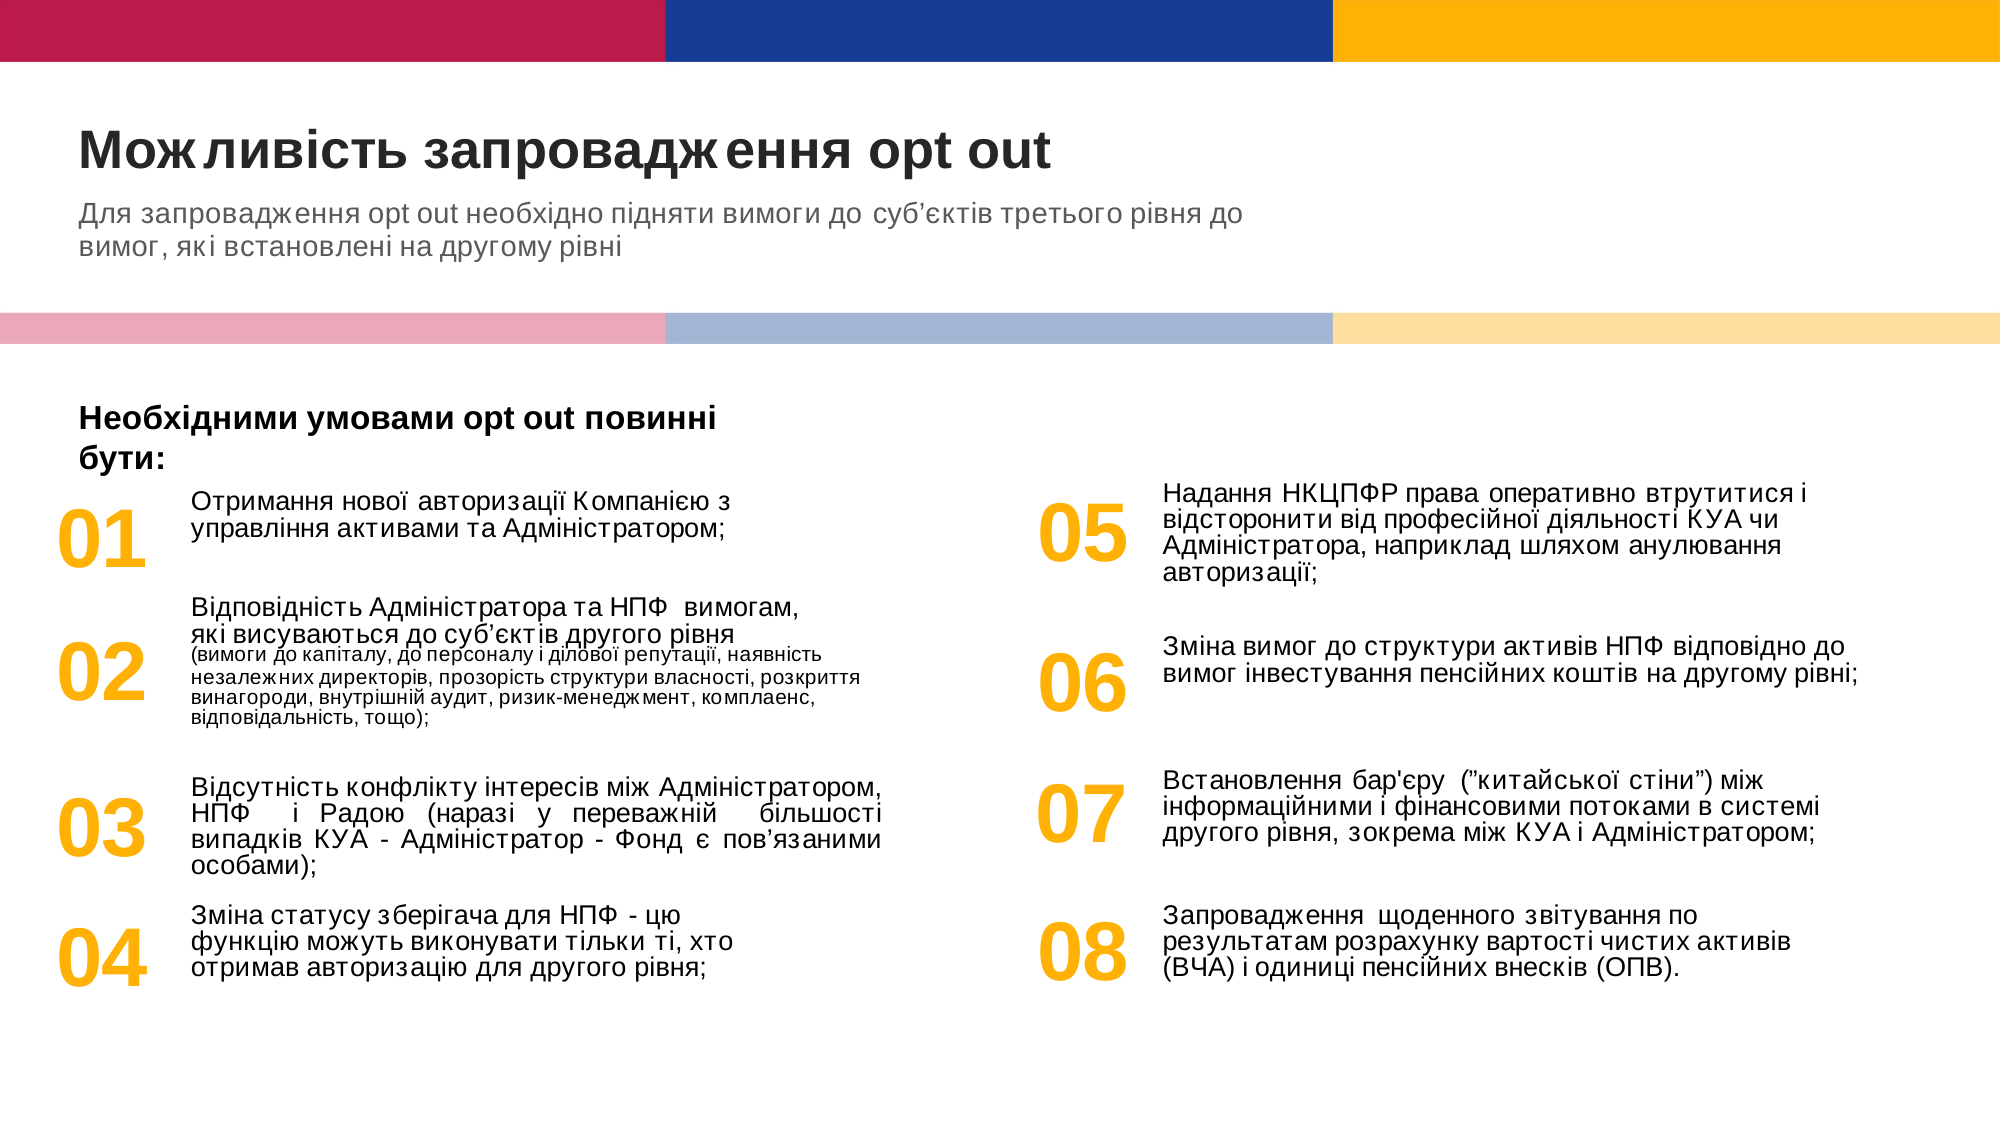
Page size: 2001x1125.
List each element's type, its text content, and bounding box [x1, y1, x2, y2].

text_box Запровадження щоденного звітування по результатам розрахунку вартості чистих активів (ВЧА) і одиниці пенсійних внесків (ОПВ). [1160, 903, 1871, 982]
text_box Зміна статусу зберігача для НПФ - цю функцію можуть виконувати тільки ті, хто отримав авторизацію для другого рівня; [188, 904, 800, 983]
text_box Необхідними умовами opt out повинні бути: [76, 395, 813, 476]
text_box 01 02 03 04 [53, 483, 150, 1004]
text_box Надання НКЦПФР права оперативно втрутитися і відсторонити від професійної діяльності КУА чи Адміністратора, наприклад шляхом анулювання авторизації; [1160, 481, 1813, 587]
text_box Відповідність Адміністратора та НПФ вимогам, які висуваються до суб’єктів другого рівня (вимоги до капіталу, до персоналу і ділової репутації, наявність незалежних директорів, прозорість структури власності, розкриття винагороди, внутрішній аудит, ризик-менеджмент, комплаенс, відповідальність, тощо); [188, 594, 863, 729]
text_box Зміна вимог до структури активів НПФ відповідно до вимог інвестування пенсійних коштів на другому рівні; [1160, 633, 1860, 688]
text_box 05 06 07 08 [1033, 478, 1131, 997]
text_box Встановлення бар'єру (”китайської стіни”) між інформаційними і фінансовими потоками в системі другого рівня, зокрема між КУА і Адміністратором; [1160, 768, 1824, 847]
text_box Можливість запровадження opt out Для запровадження opt out необхідно підняти вимоги до суб’єктів третього рівня до вимог, які встановлені на другому рівні [76, 114, 1333, 263]
text_box Отримання нової авторизації Компанією з управління активами та Адміністратором; [188, 488, 877, 543]
picture [0, 0, 2000, 344]
text_box Відсутність конфлікту інтересів між Адміністратором, НПФ і Радою (наразі у переважній більшості випадків КУА - Адміністратор - Фонд є пов’язаними особами); [188, 776, 883, 880]
